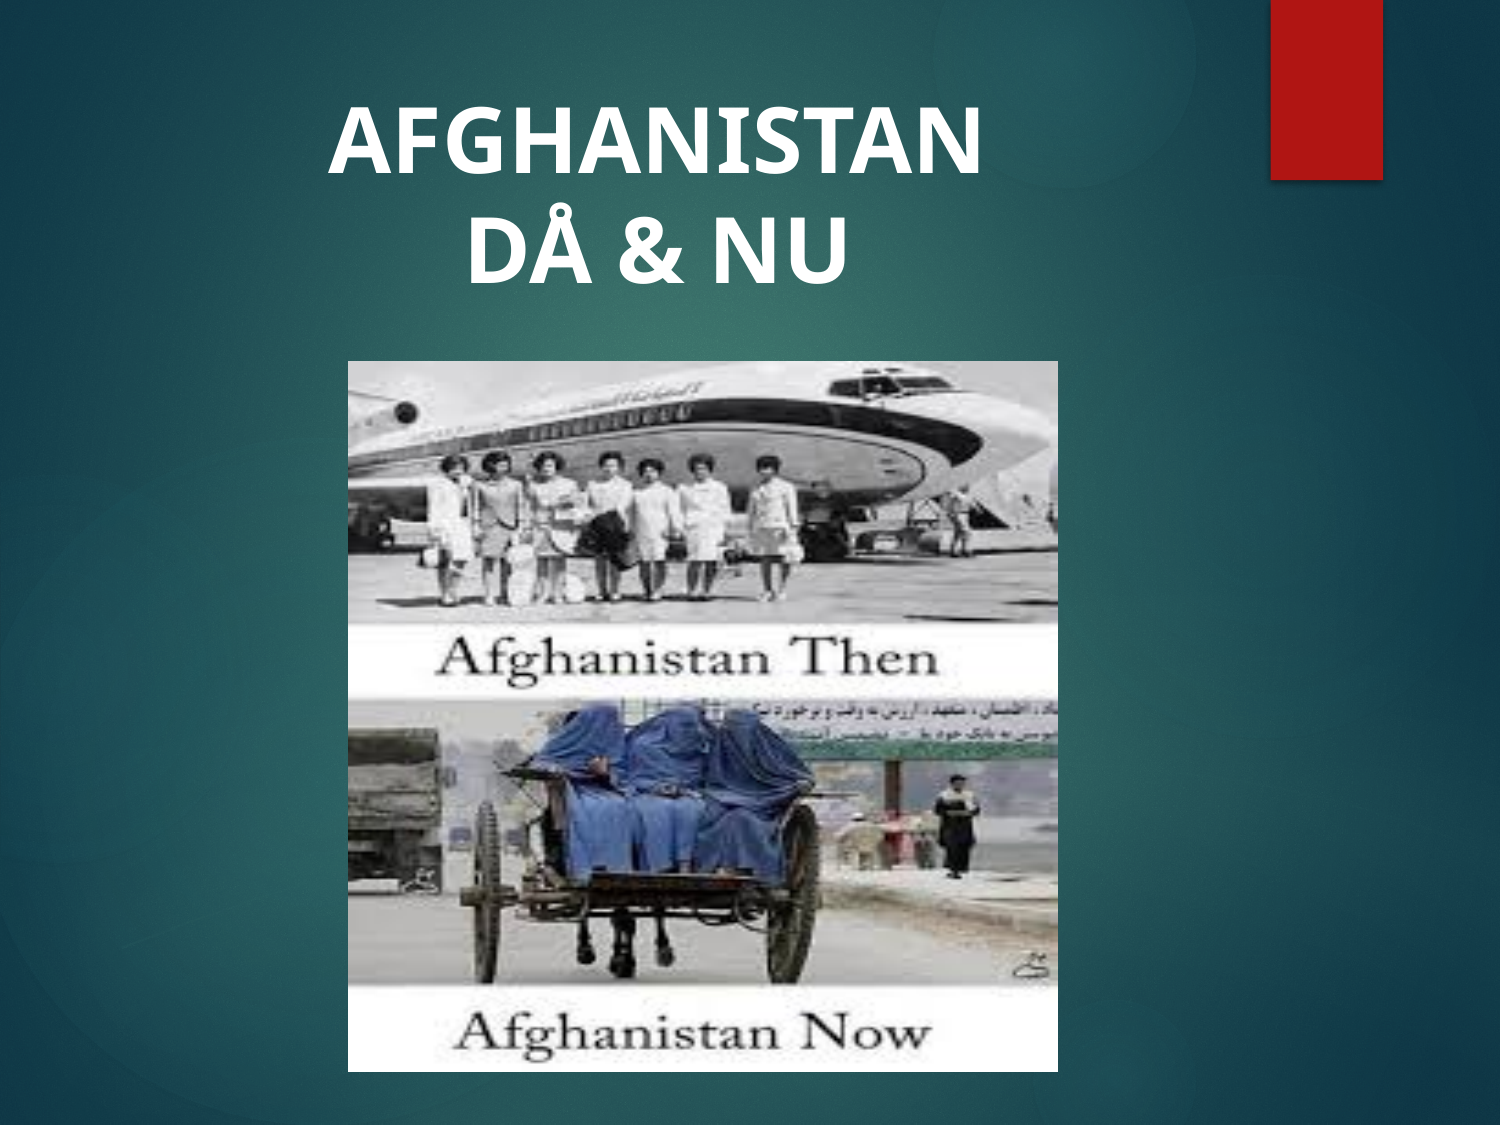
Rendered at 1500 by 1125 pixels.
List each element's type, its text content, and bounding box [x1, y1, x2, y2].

title AFGHANISTAN DÅ & NU [79, 74, 1237, 304]
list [348, 361, 1058, 1072]
